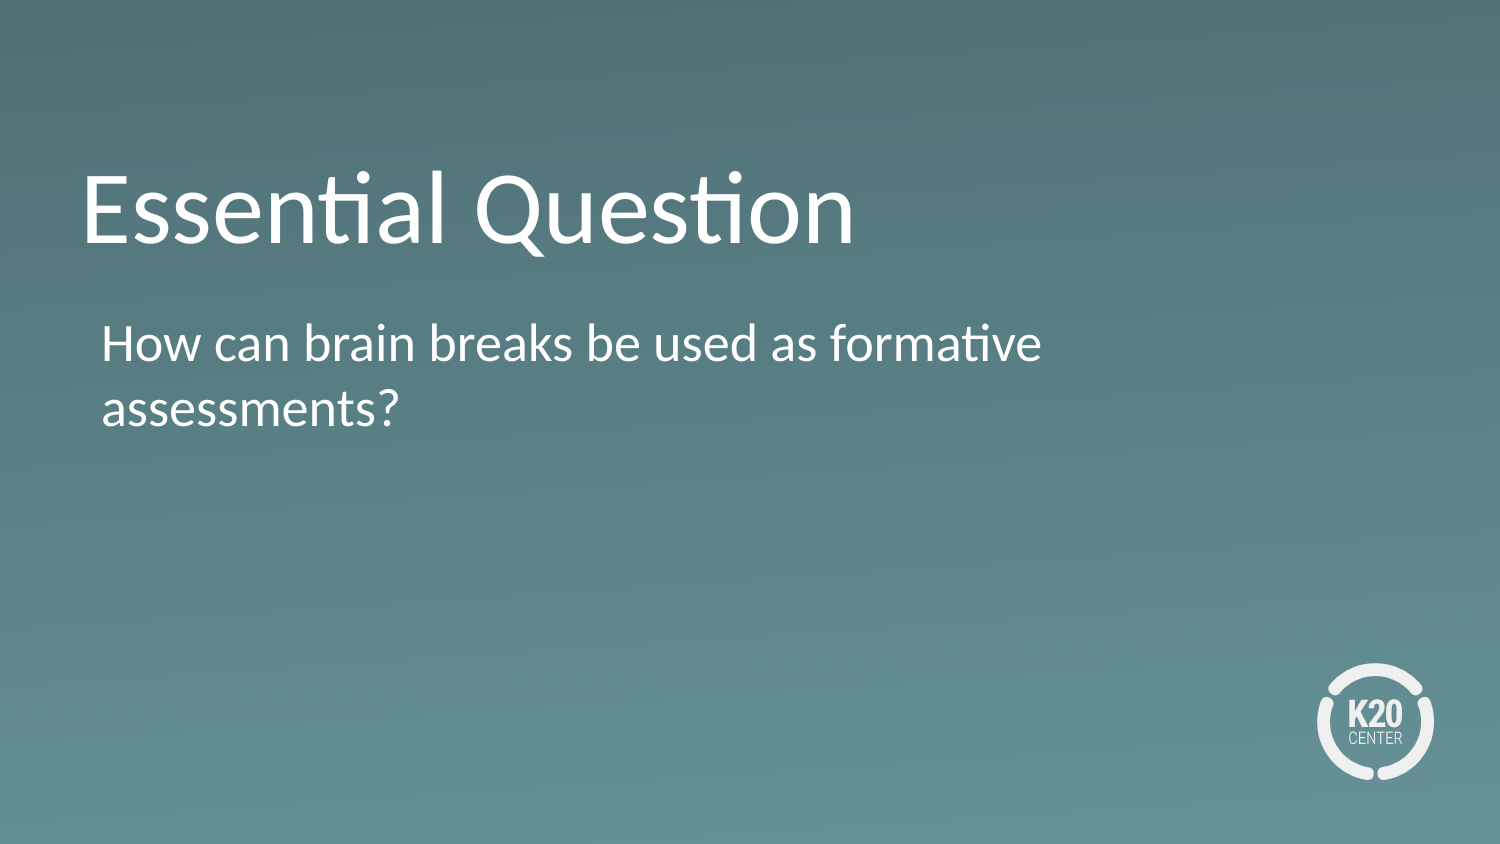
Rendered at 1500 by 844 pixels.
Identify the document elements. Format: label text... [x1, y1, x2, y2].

list How can brain breaks be used as formative assessments? [84, 299, 1360, 486]
title Essential Question [80, 96, 1356, 264]
